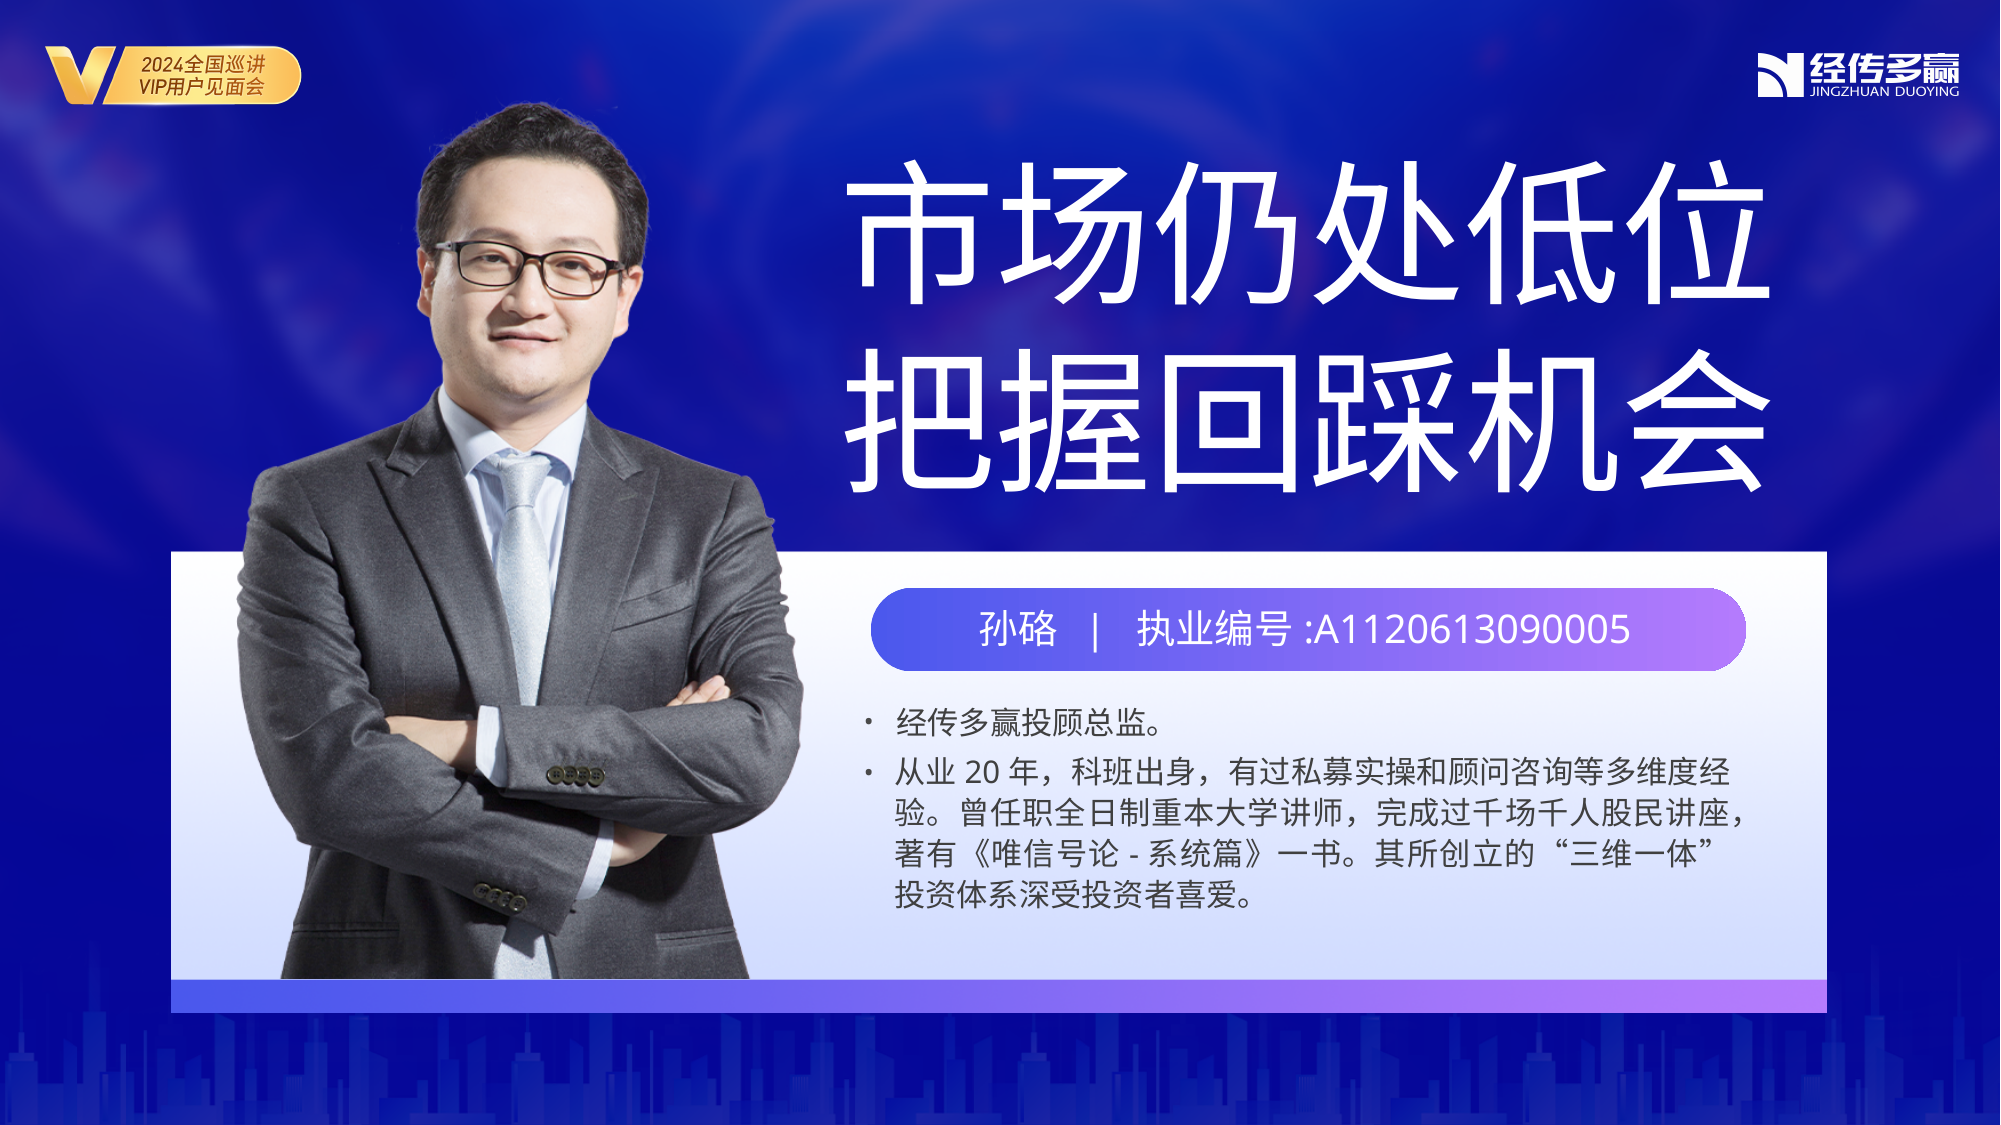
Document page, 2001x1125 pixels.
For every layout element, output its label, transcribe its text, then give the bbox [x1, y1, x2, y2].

picture [0, 0, 2000, 1125]
text_box 市场仍处低位 把握回踩机会 [824, 129, 1802, 530]
